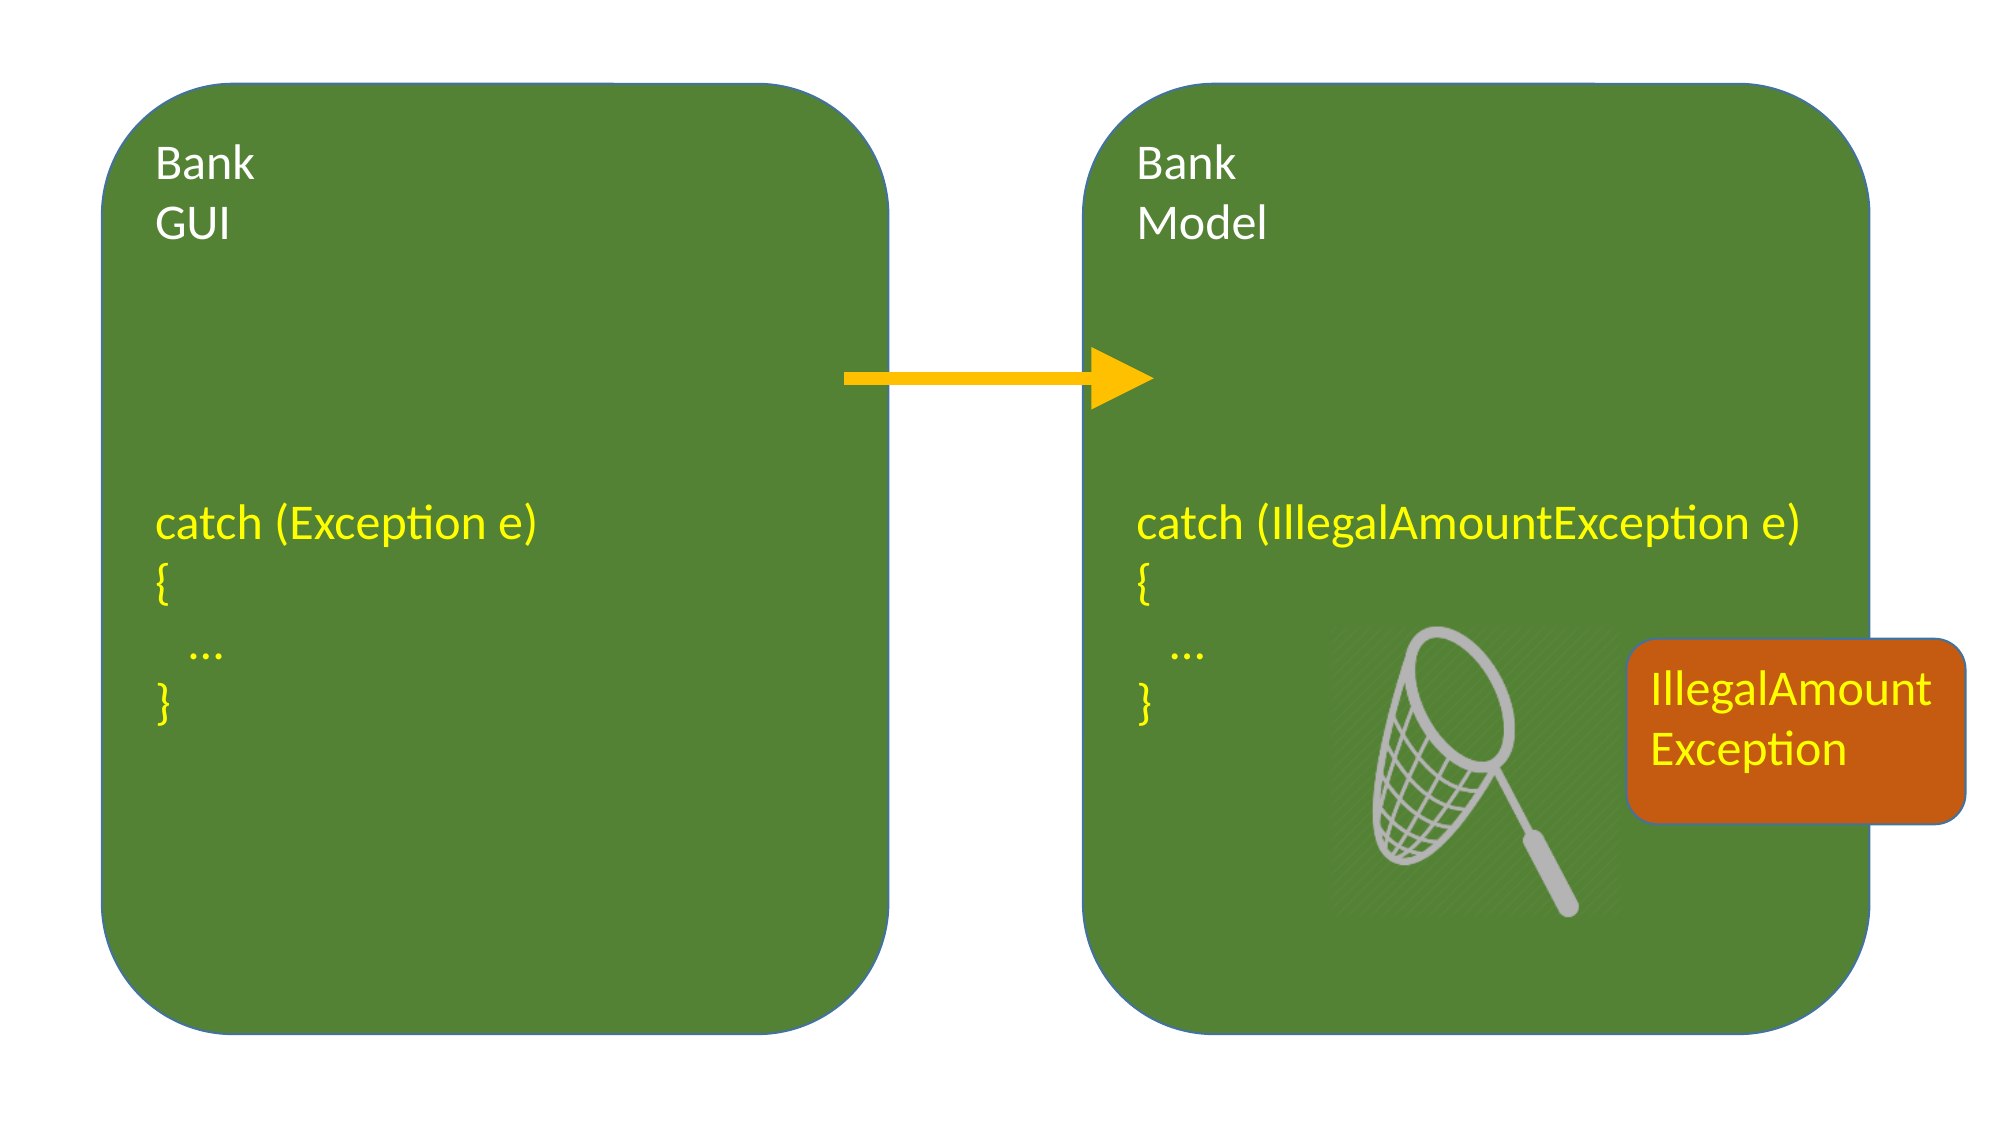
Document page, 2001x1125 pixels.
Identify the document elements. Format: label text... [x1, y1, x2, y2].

picture [1328, 624, 1624, 920]
text_box IllegalAmount Exception [1625, 637, 1967, 826]
text_box Bank GUI catch (Exception e) { … } [100, 82, 890, 1036]
text_box Bank Model catch (IllegalAmountException e) { … } [1081, 82, 1871, 1036]
